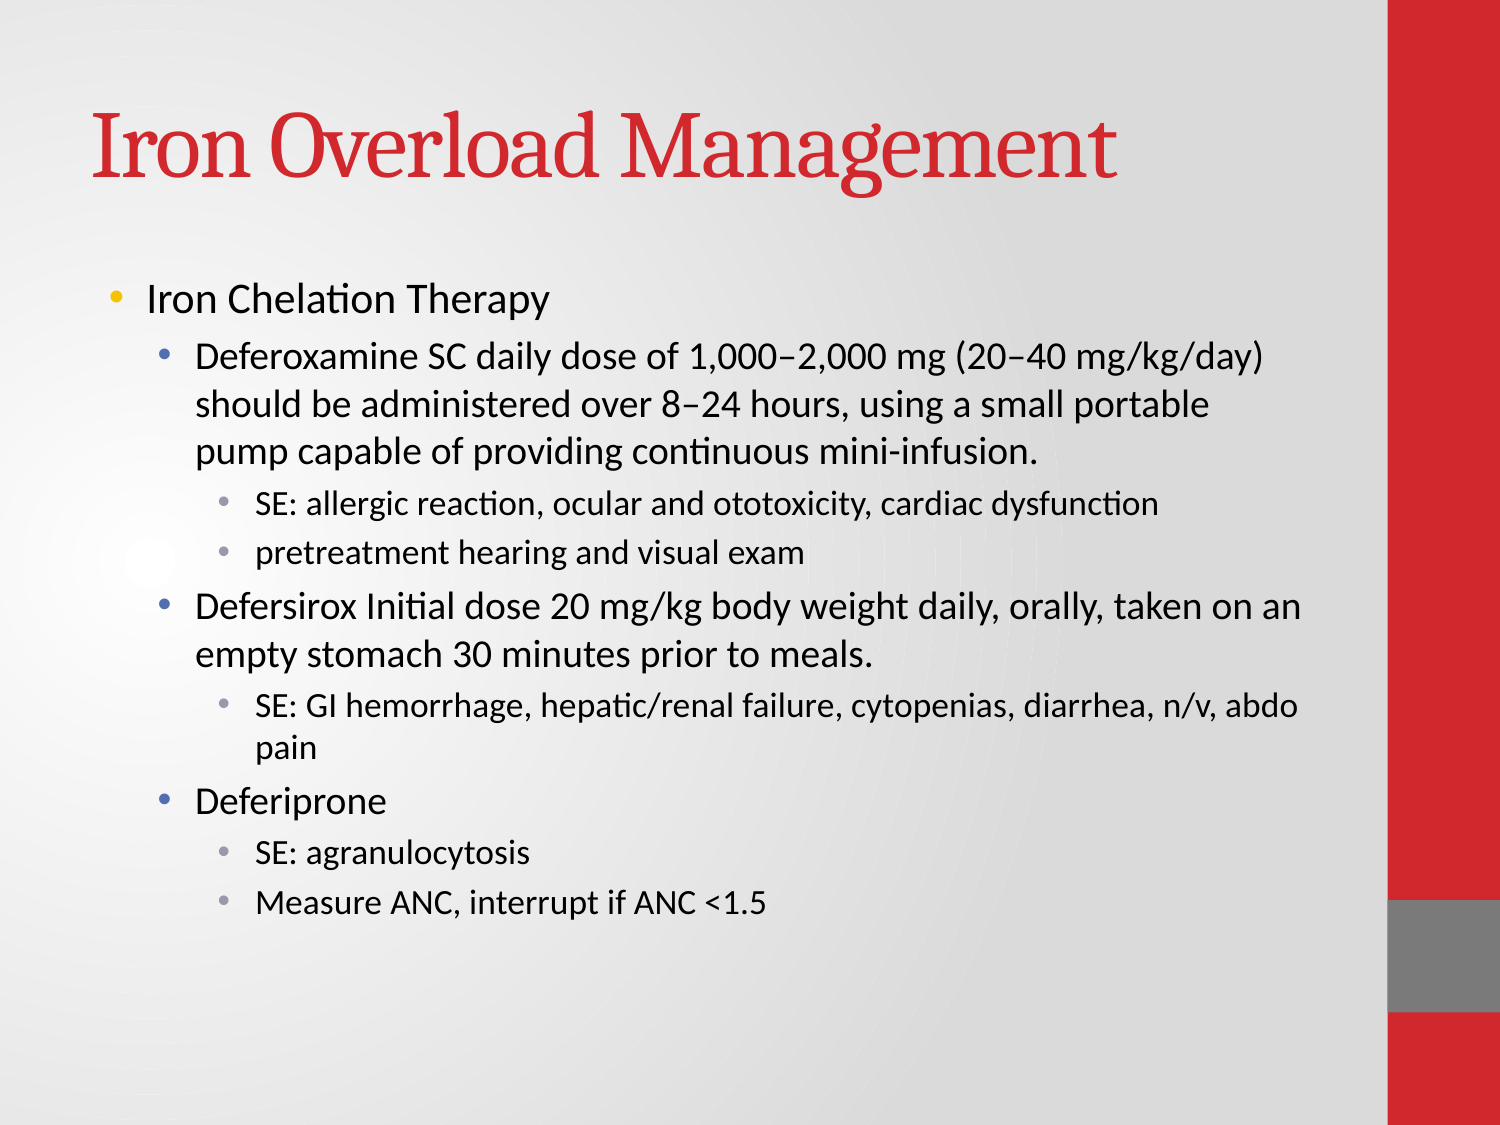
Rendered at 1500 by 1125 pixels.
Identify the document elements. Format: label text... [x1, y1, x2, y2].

list Iron Chelation Therapy Deferoxamine SC daily dose of 1,000–2,000 mg (20–40 mg/kg/day) should be administered over 8–24 hours, using a small portable pump capable of providing continuous mini-infusion. SE: allergic reaction, ocular and ototoxicity, cardiac dysfunction pretreatment hearing and visual exam Defersirox Initial dose 20 mg/kg body weight daily, orally, taken on an empty stomach 30 minutes prior to meals. SE: GI hemorrhage, hepatic/renal failure, cytopenias, diarrhea, n/v, abdo pain Deferiprone SE: agranulocytosis Measure ANC, interrupt if ANC <1.5 [75, 262, 1325, 1050]
title Iron Overload Management [75, 45, 1325, 233]
